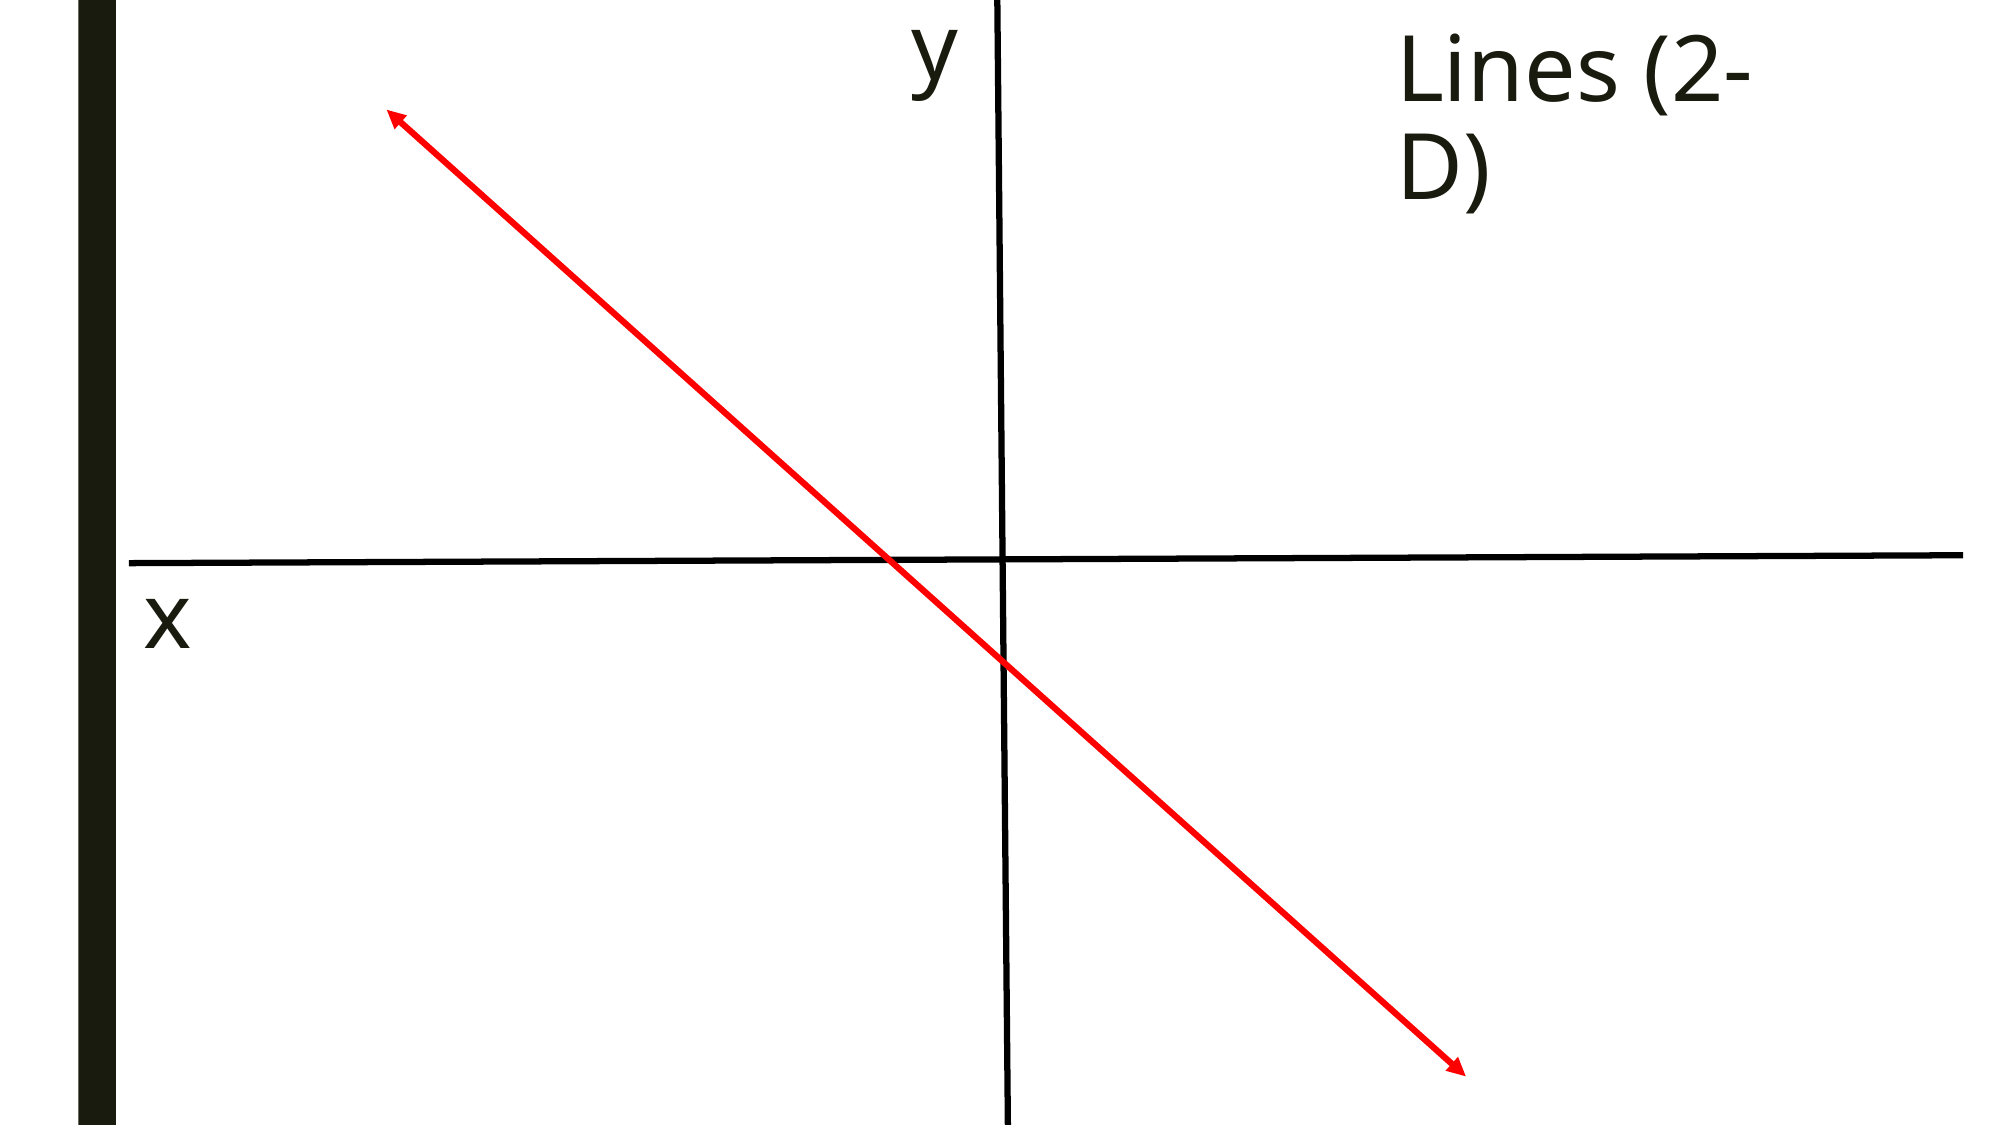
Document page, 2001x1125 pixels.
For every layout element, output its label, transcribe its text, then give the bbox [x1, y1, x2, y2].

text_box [997, 1077, 1008, 1125]
title Lines (2-D) [1380, 15, 1856, 132]
text_box y [896, 0, 968, 109]
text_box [1466, 555, 1964, 564]
text_box x [128, 564, 200, 679]
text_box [128, 555, 386, 564]
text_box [997, 0, 1008, 109]
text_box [386, 109, 1466, 1077]
